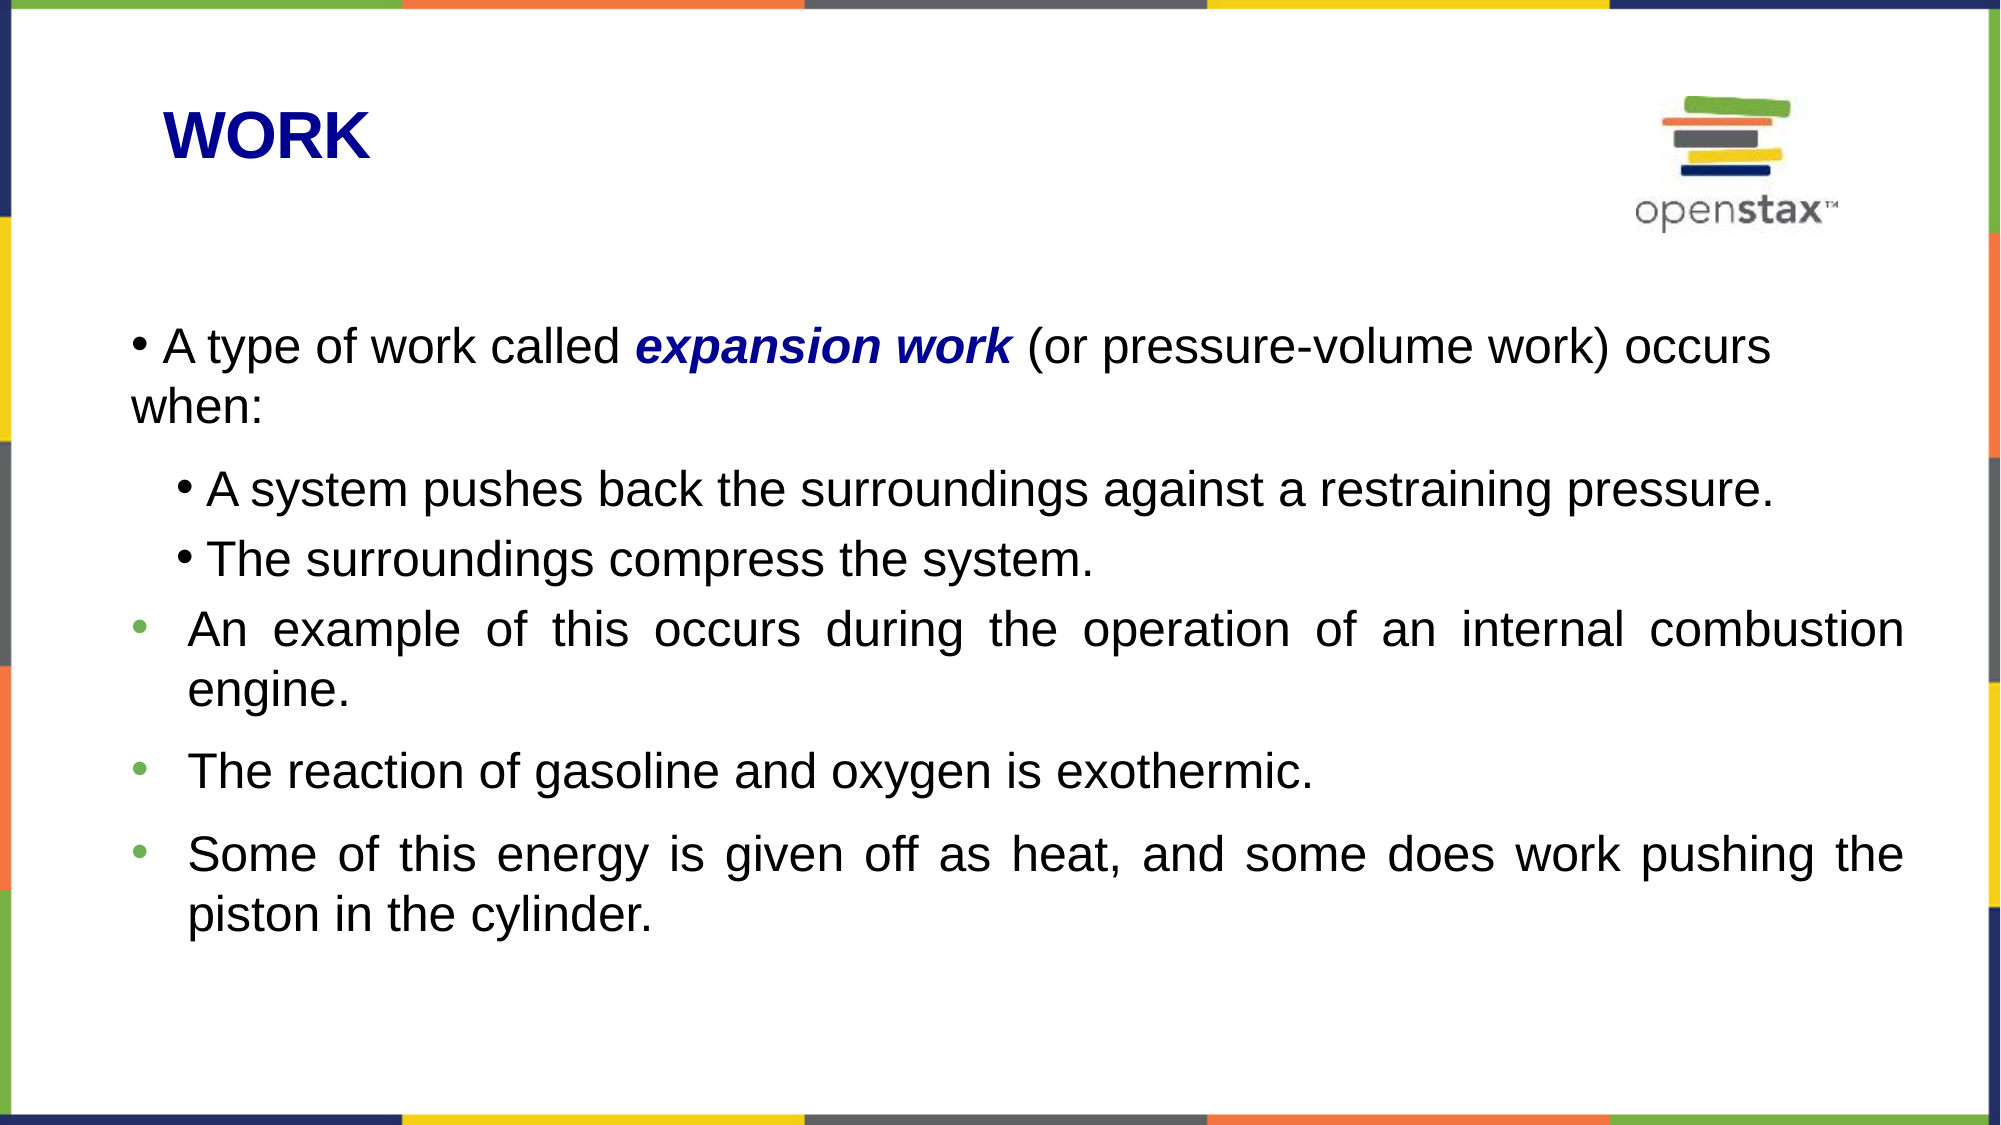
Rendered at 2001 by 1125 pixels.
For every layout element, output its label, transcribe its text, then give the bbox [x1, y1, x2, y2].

list A type of work called expansion work (or pressure-volume work) occurs when: A system pushes back the surroundings against a restraining pressure. The surroundings compress the system. An example of this occurs during the operation of an internal combustion engine. The reaction of gasoline and oxygen is exothermic. Some of this energy is given off as heat, and some does work pushing the piston in the cylinder. [116, 235, 1921, 996]
picture [0, 0, 2001, 1125]
title work [148, 96, 503, 180]
